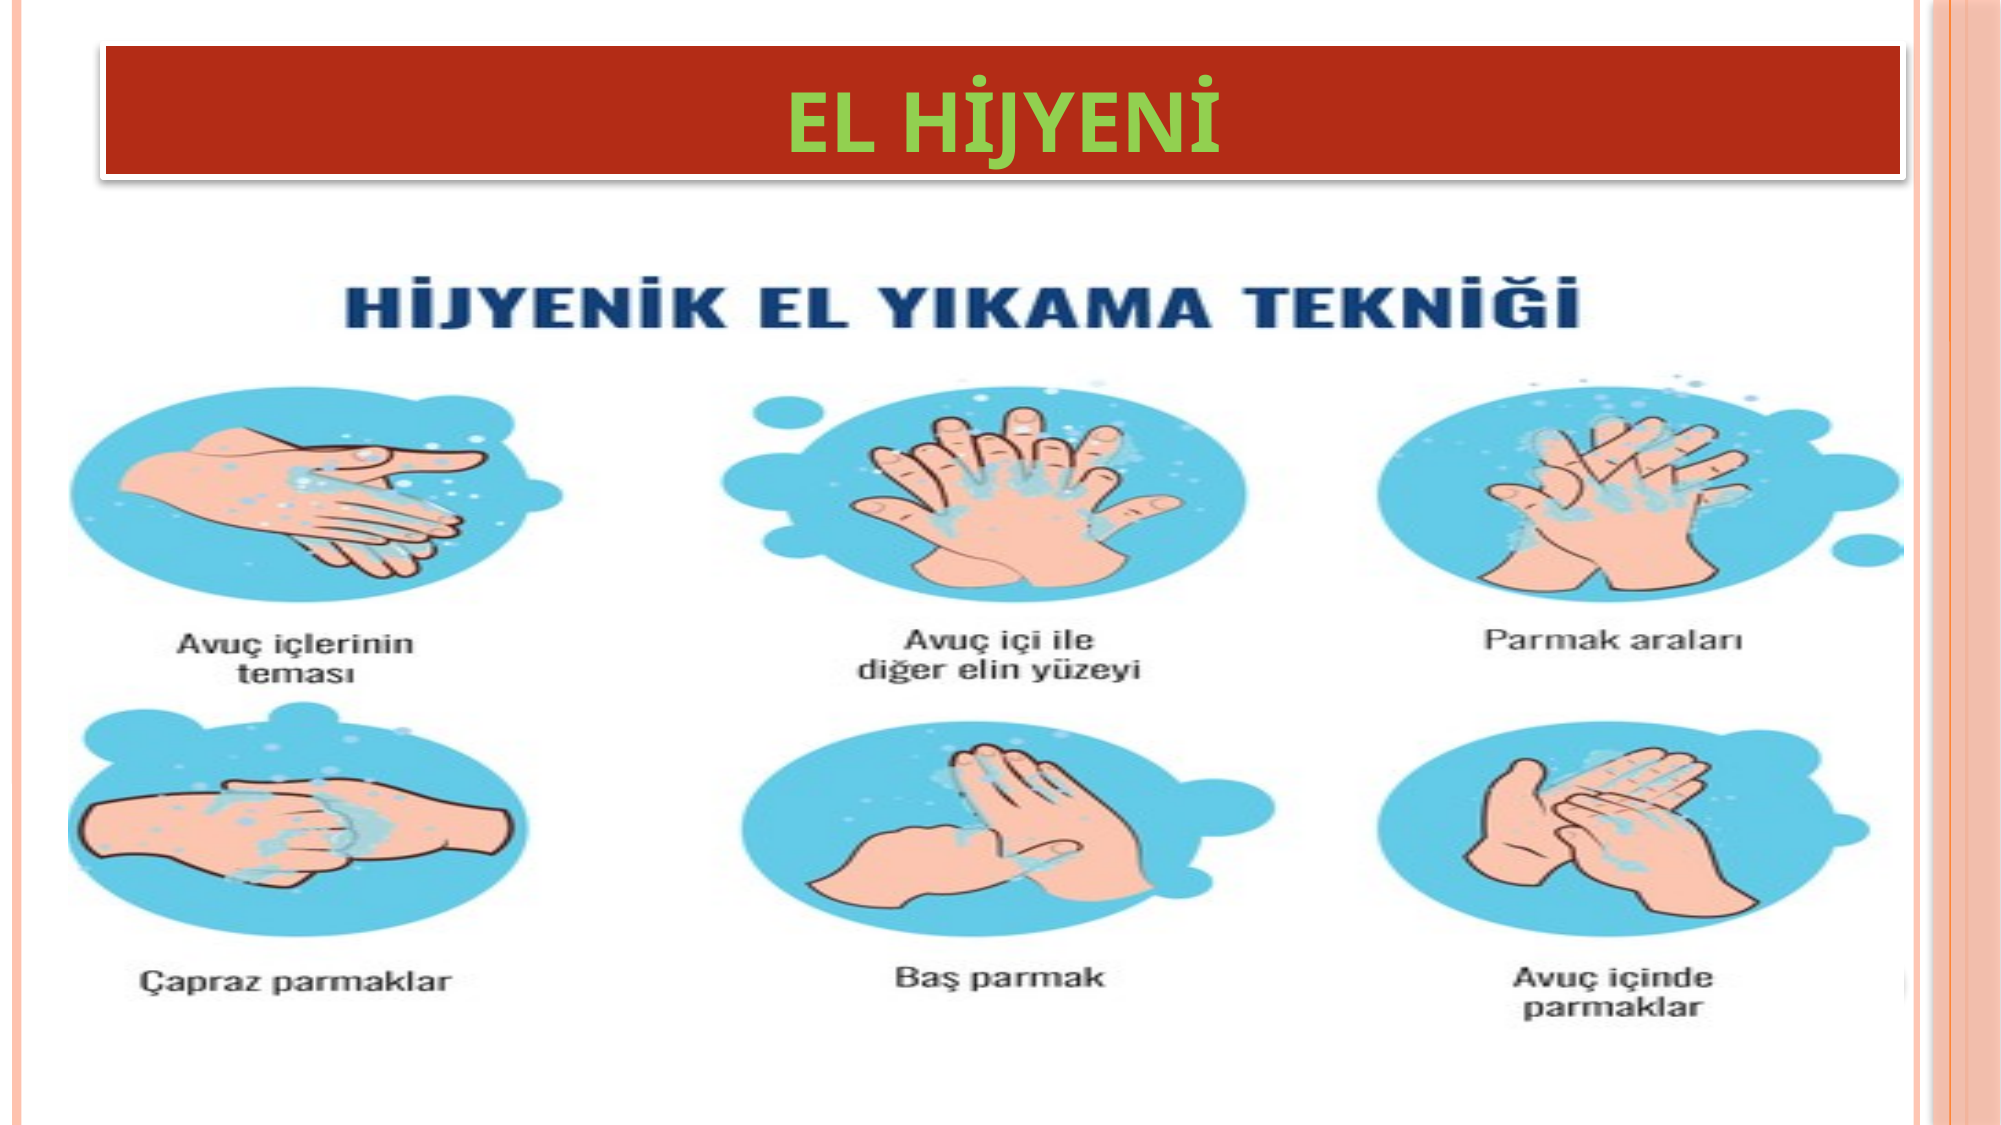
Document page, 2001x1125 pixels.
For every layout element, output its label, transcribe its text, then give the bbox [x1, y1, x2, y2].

picture [68, 219, 1904, 1078]
title EL HİJYENİ [100, 41, 1906, 180]
